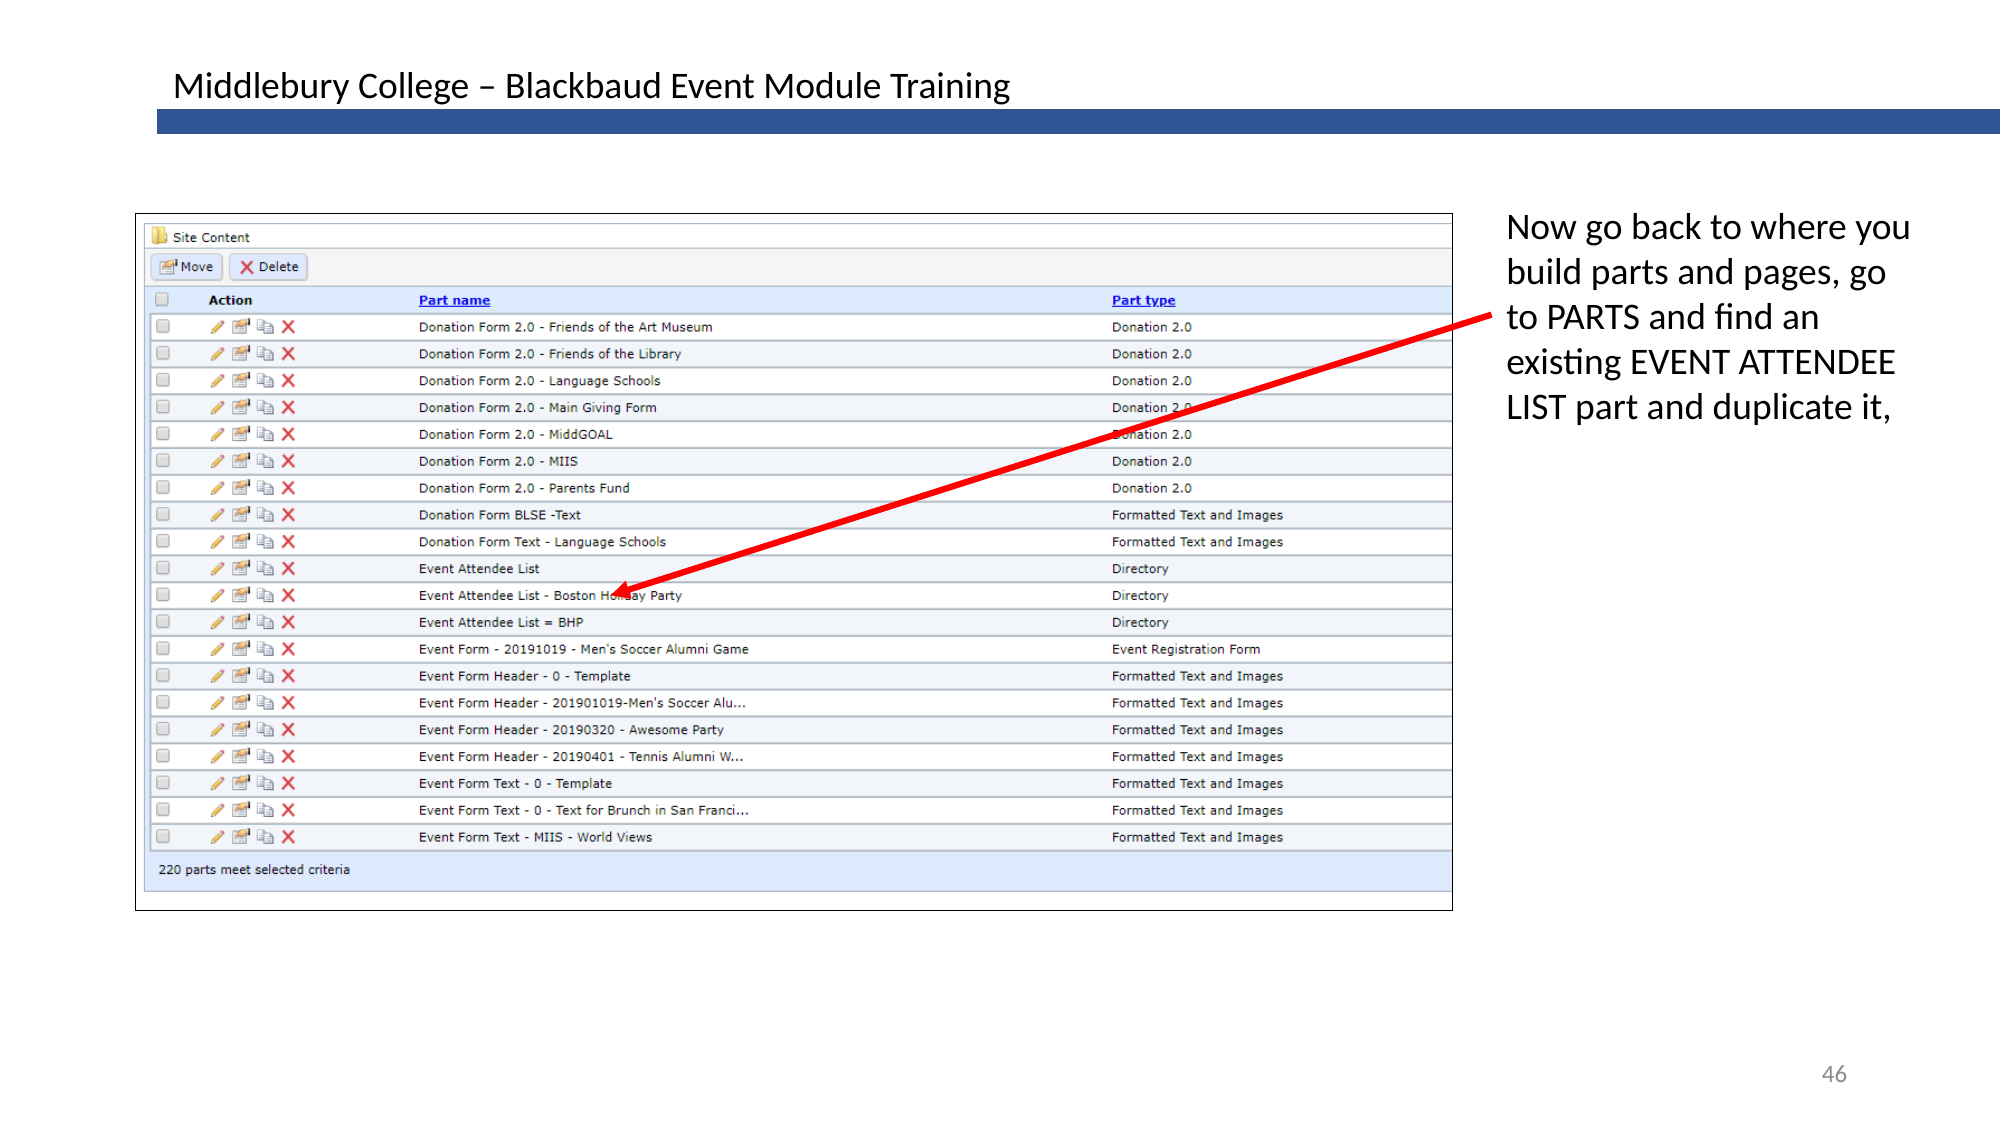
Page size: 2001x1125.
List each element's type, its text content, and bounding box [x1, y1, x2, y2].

text_box Middlebury College – Blackbaud Event Module Training [158, 53, 1975, 114]
picture [135, 213, 1453, 911]
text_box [610, 315, 1492, 596]
text_box Now go back to where you build parts and pages, go to PARTS and find an existing EVENT ATTENDEE LIST part and duplicate it, [1491, 194, 1929, 435]
text_box [157, 109, 2000, 134]
slide_number 46 [1412, 1042, 1863, 1103]
